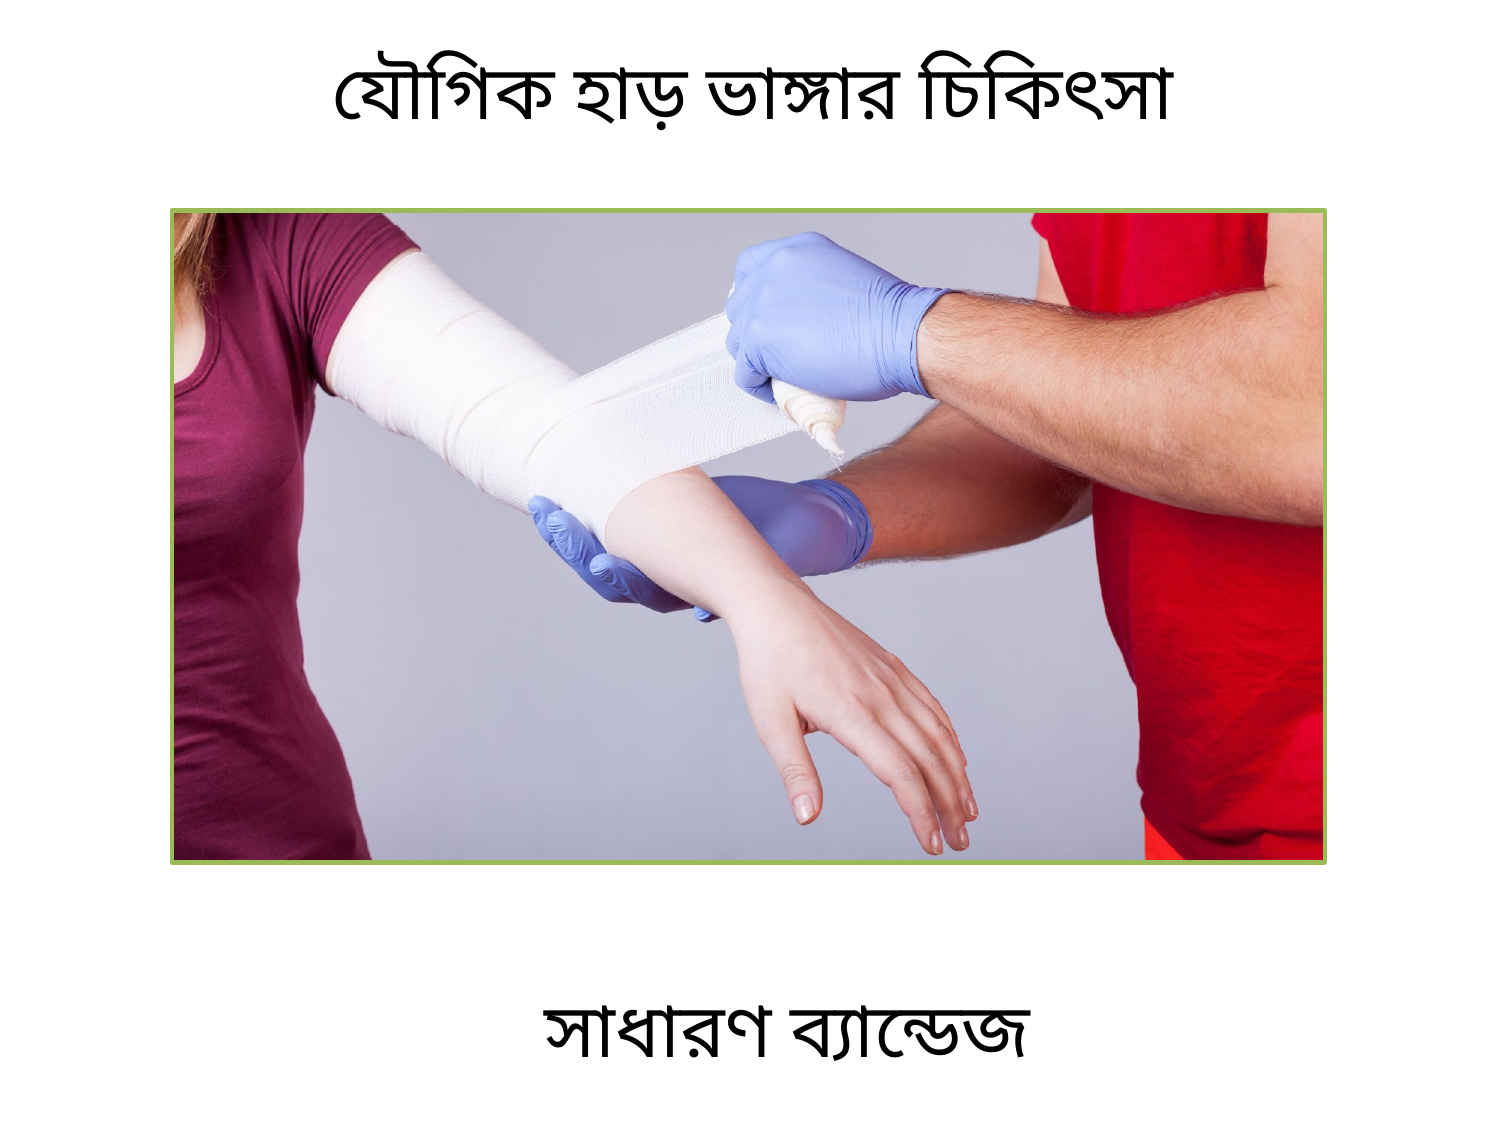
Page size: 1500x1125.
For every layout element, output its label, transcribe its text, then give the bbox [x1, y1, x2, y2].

picture [173, 212, 1323, 861]
text_box সাধারণ ব্যান্ডেজ [224, 974, 1350, 1080]
text_box যৌগিক হাড় ভাঙ্গার চিকিৎসা [2, 37, 1500, 143]
